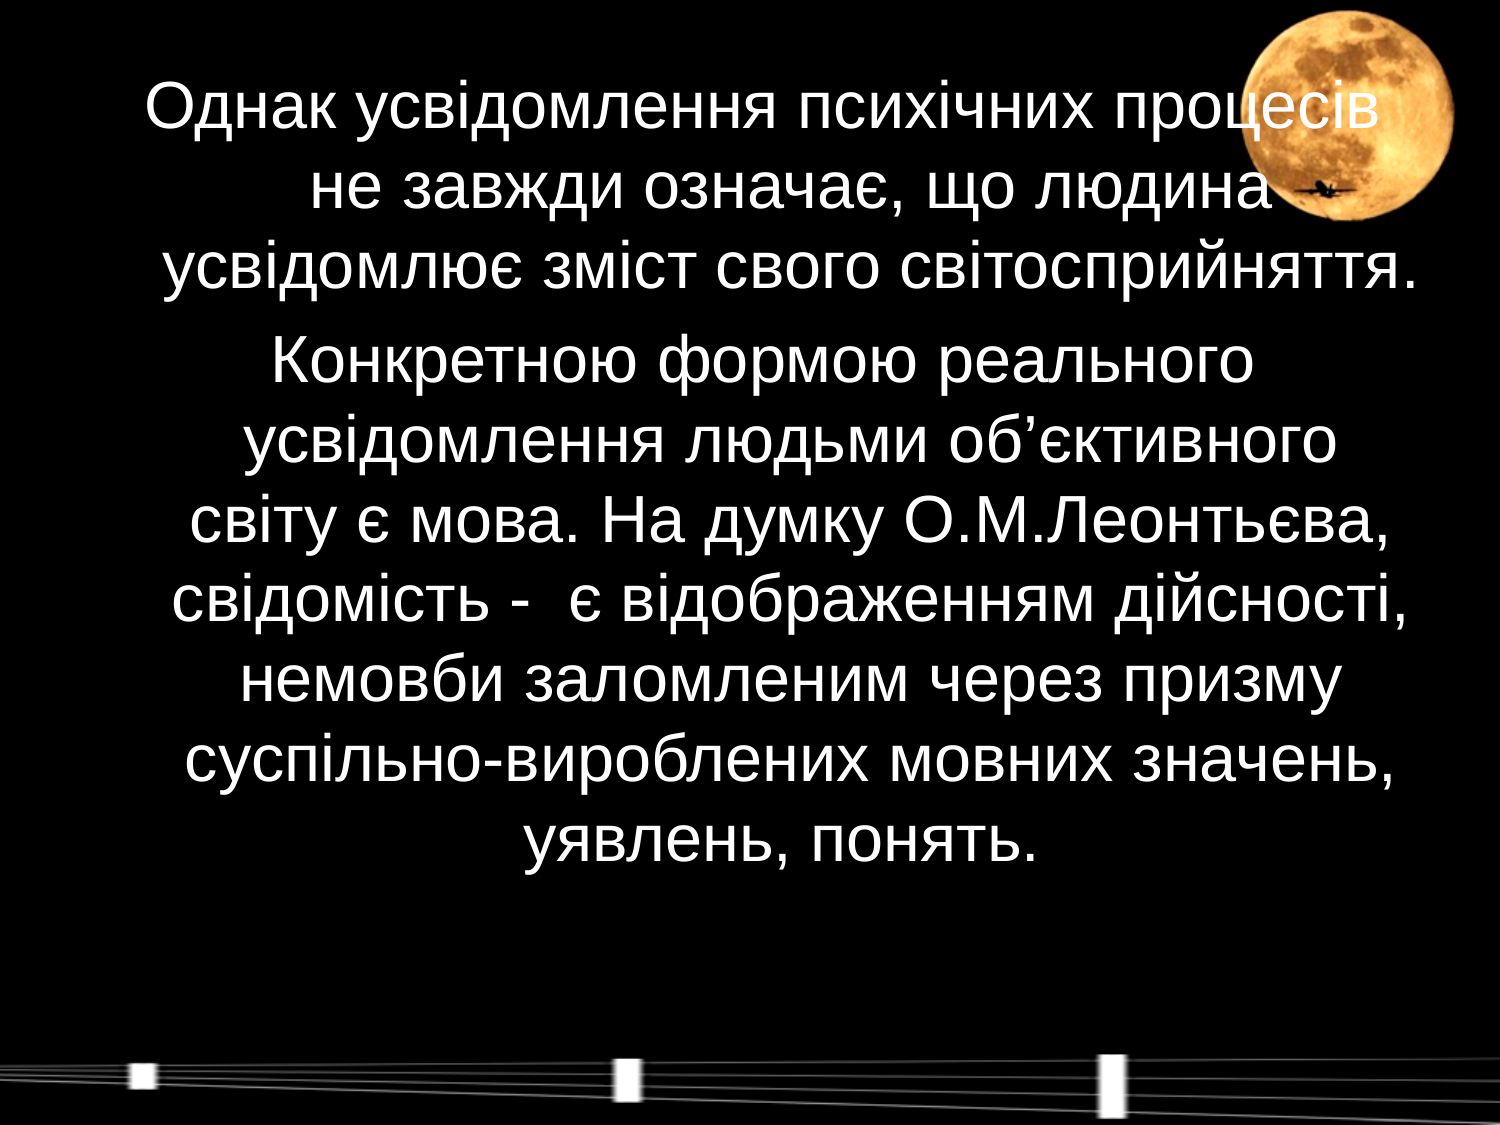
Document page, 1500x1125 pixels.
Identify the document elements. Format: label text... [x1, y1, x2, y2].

picture [0, 0, 1500, 1125]
list Однак усвідомлення психічних процесів не завжди означає, що людина усвідомлює зміст свого світосприйняття. Конкретною формою реального усвідомлення людьми об’єктивного світу є мова. На думку О.М.Леонтьєва, свідомість - є відображенням дійсності, немовби заломленим через призму суспільно-вироблених мовних значень, уявлень, понять. [88, 54, 1439, 1036]
